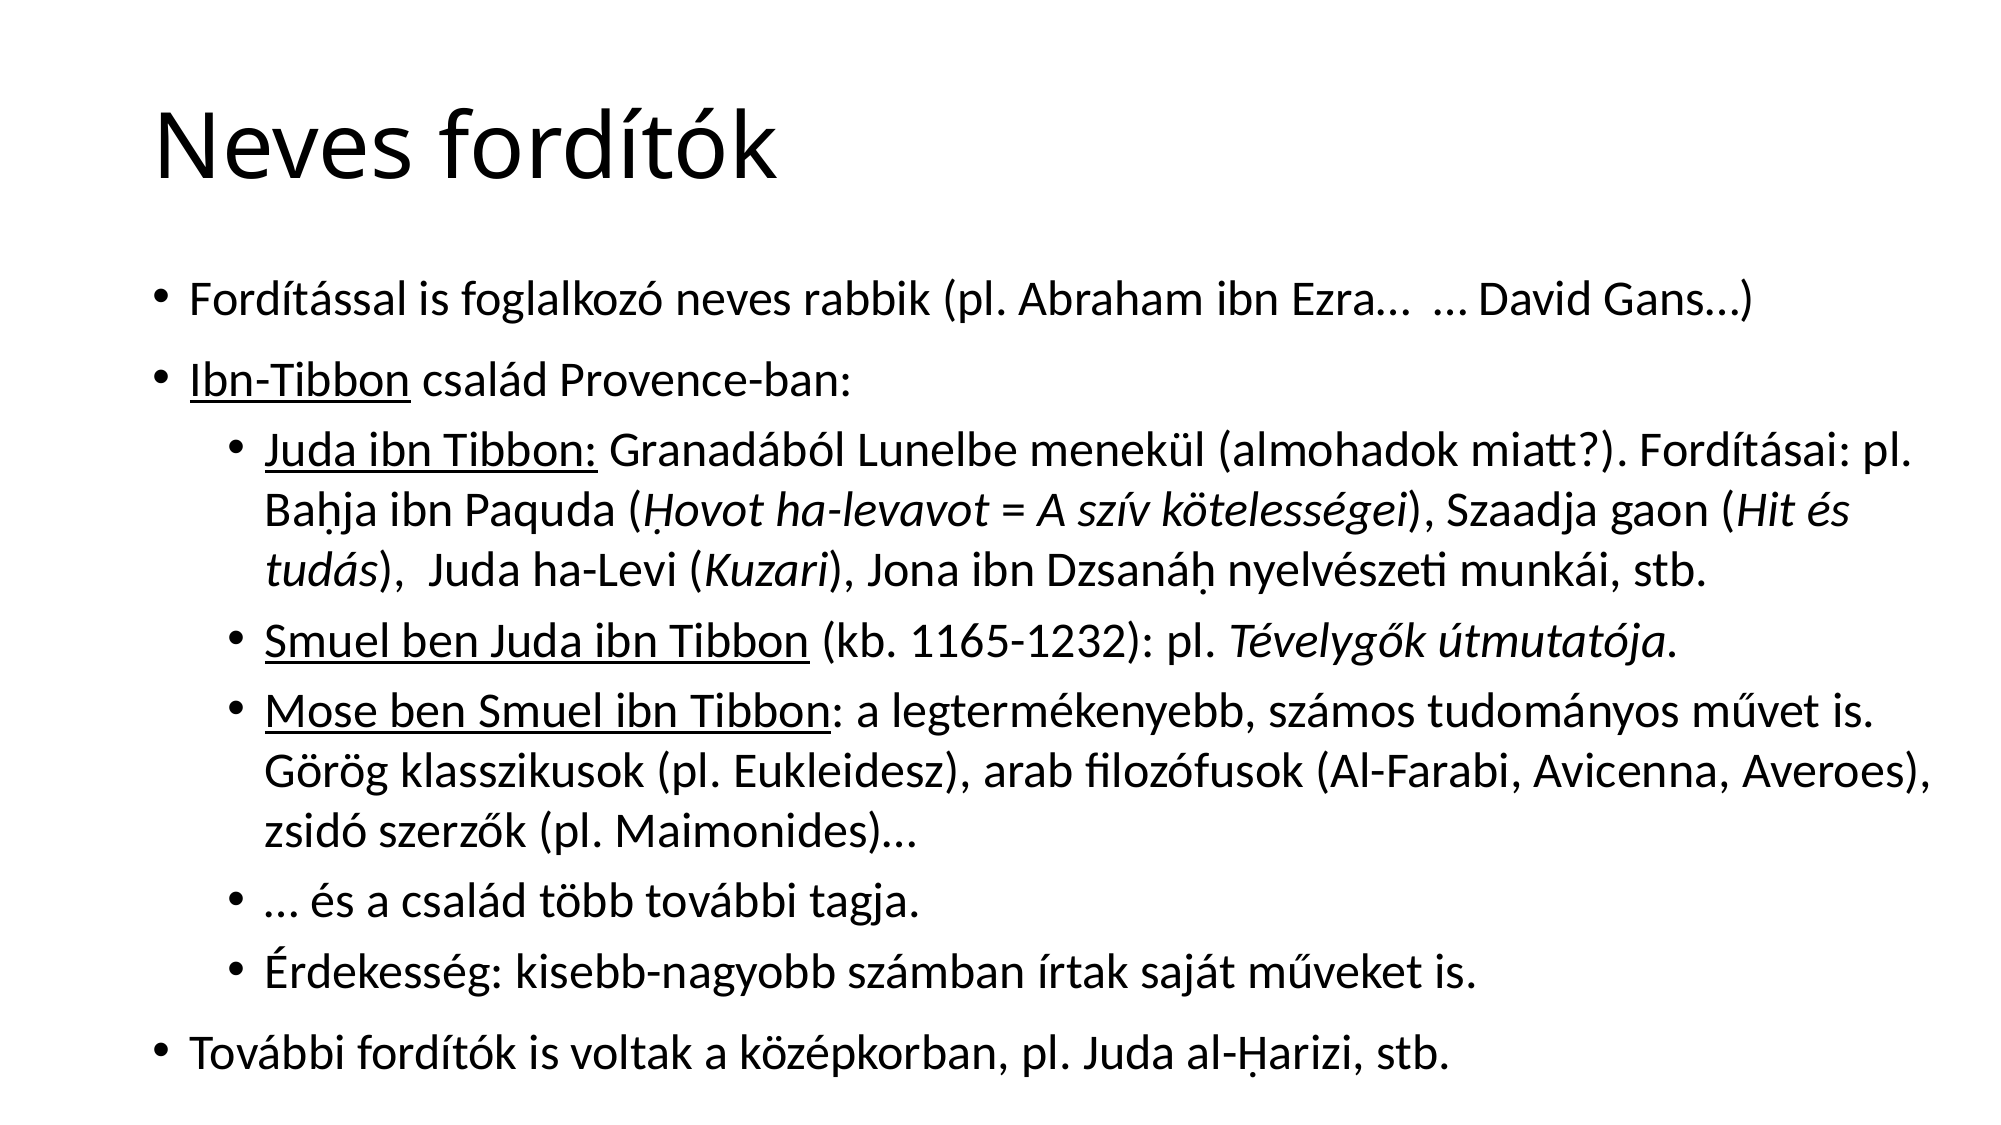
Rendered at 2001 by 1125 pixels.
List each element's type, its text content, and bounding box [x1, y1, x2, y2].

title Neves fordítók [137, 40, 1863, 258]
list Fordítással is foglalkozó neves rabbik (pl. Abraham ibn Ezra… … David Gans…) Ibn-Tibbon család Provence-ban: Juda ibn Tibbon: Granadából Lunelbe menekül (almohadok miatt?). Fordításai: pl. Baḥja ibn Paquda (Ḥovot ha-levavot = A szív kötelességei), Szaadja gaon (Hit és tudás), Juda ha-Levi (Kuzari), Jona ibn Dzsanáḥ nyelvészeti munkái, stb. Smuel ben Juda ibn Tibbon (kb. 1165-1232): pl. Tévelygők útmutatója. Mose ben Smuel ibn Tibbon: a legtermékenyebb, számos tudományos művet is. Görög klasszikusok (pl. Eukleidesz), arab filozófusok (Al-Farabi, Avicenna, Averoes), zsidó szerzők (pl. Maimonides)… … és a család több további tagja. Érdekesség: kisebb-nagyobb számban írtak saját műveket is. További fordítók is voltak a középkorban, pl. Juda al-Ḥarizi, stb. [137, 258, 1984, 1125]
